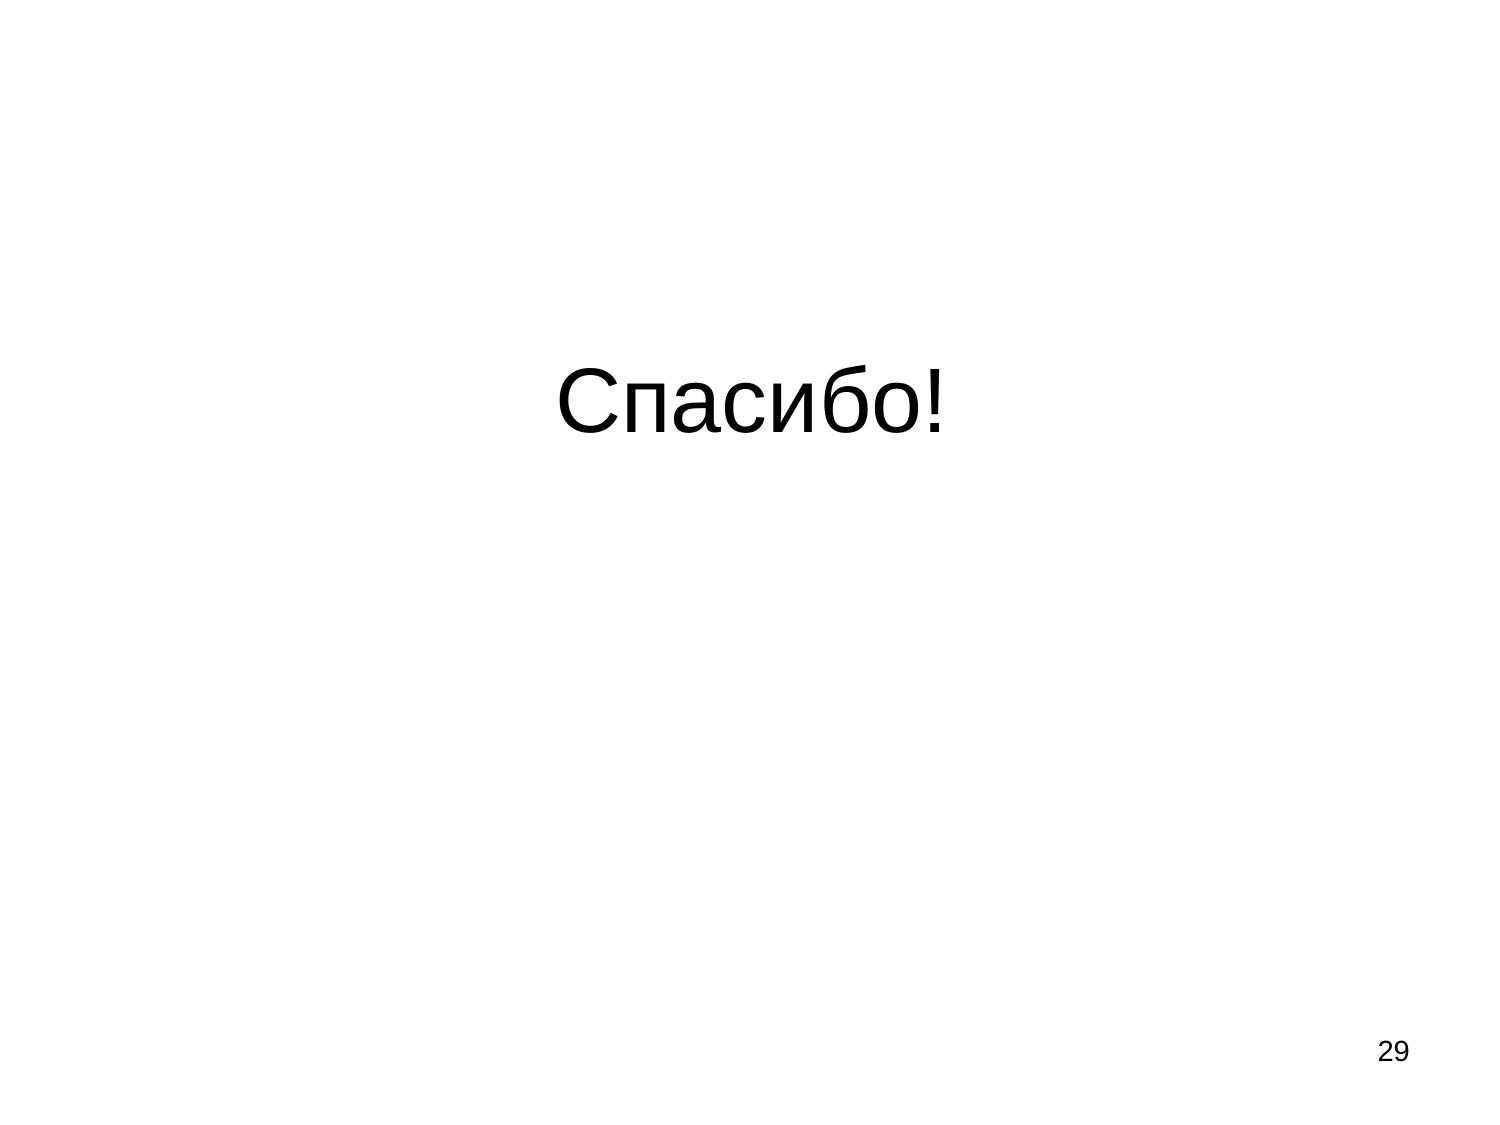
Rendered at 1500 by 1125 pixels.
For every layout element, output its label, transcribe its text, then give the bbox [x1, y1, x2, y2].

title Спасибо! [76, 302, 1427, 491]
slide_number 29 [1074, 1024, 1425, 1103]
